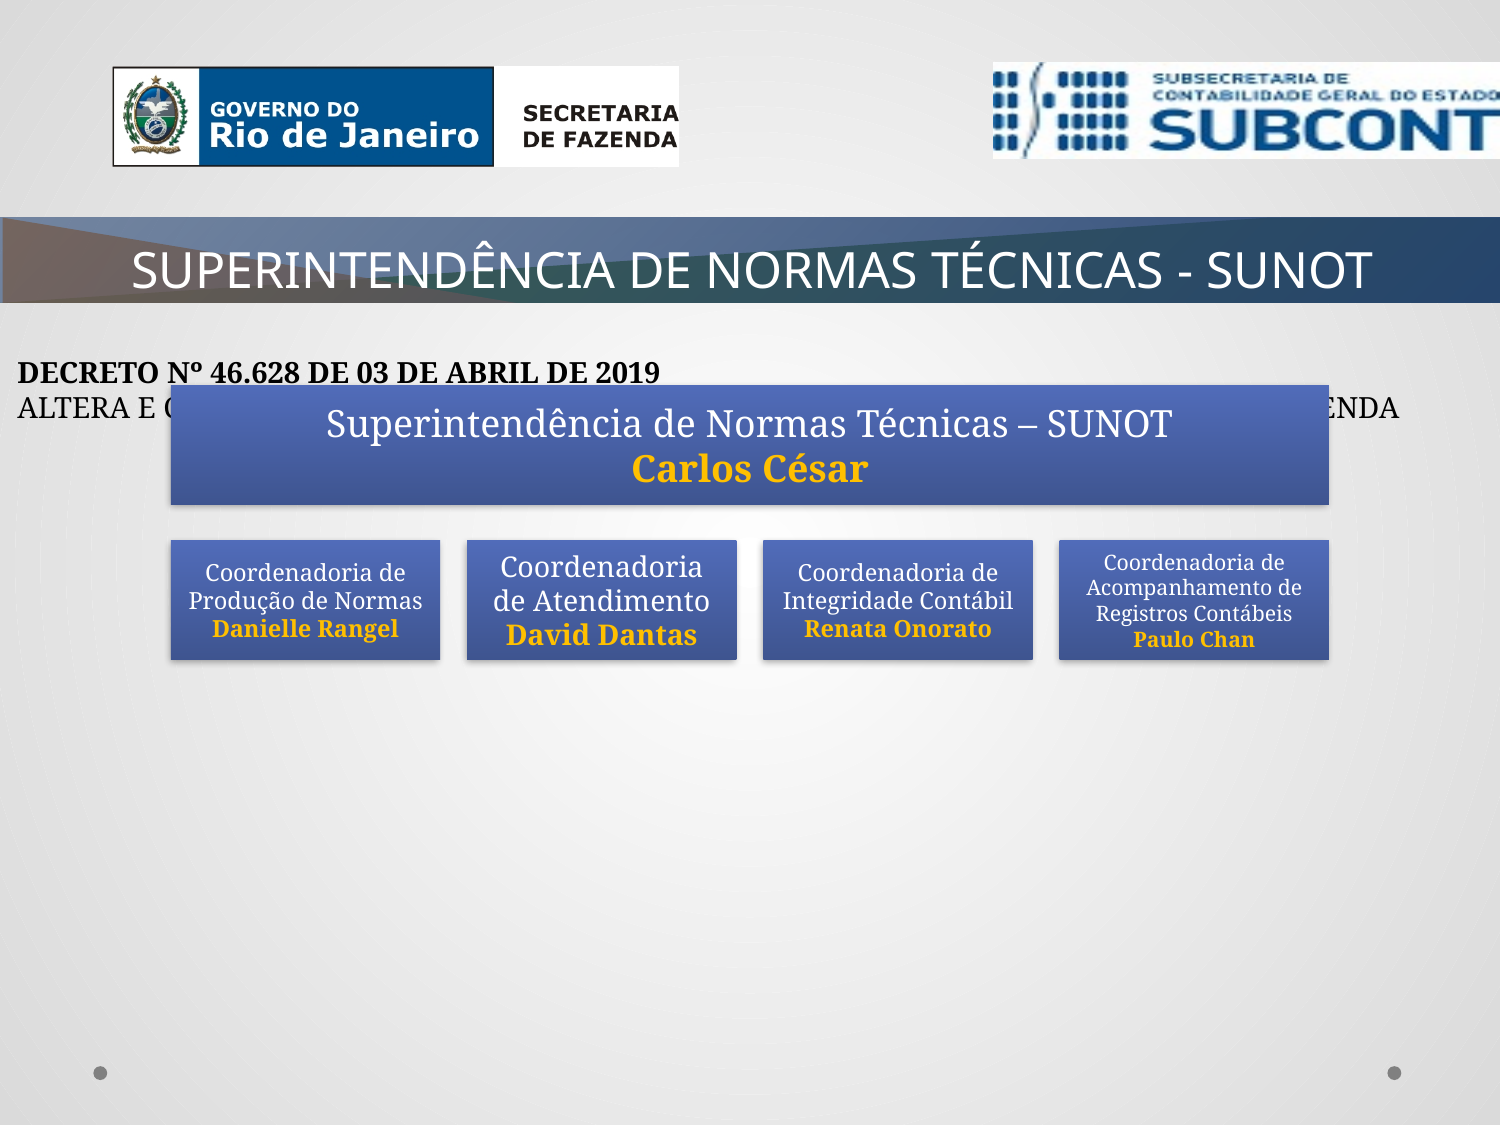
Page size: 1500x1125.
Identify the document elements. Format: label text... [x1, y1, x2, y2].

text_box SUPERINTENDêNCIA DE NORMAS TÉCNICAS - SUNOT [2, 197, 1500, 306]
text_box DECRETO Nº 46.628 DE 03 DE ABRIL DE 2019 ALTERA E CONSOLIDA A ESTRUTURA ORGANIZACIONAL DA SECRETARIA DE ESTADO DE FAZENDA [2, 346, 1474, 432]
picture [992, 62, 1500, 159]
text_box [25, 385, 1474, 1125]
picture [111, 66, 679, 167]
